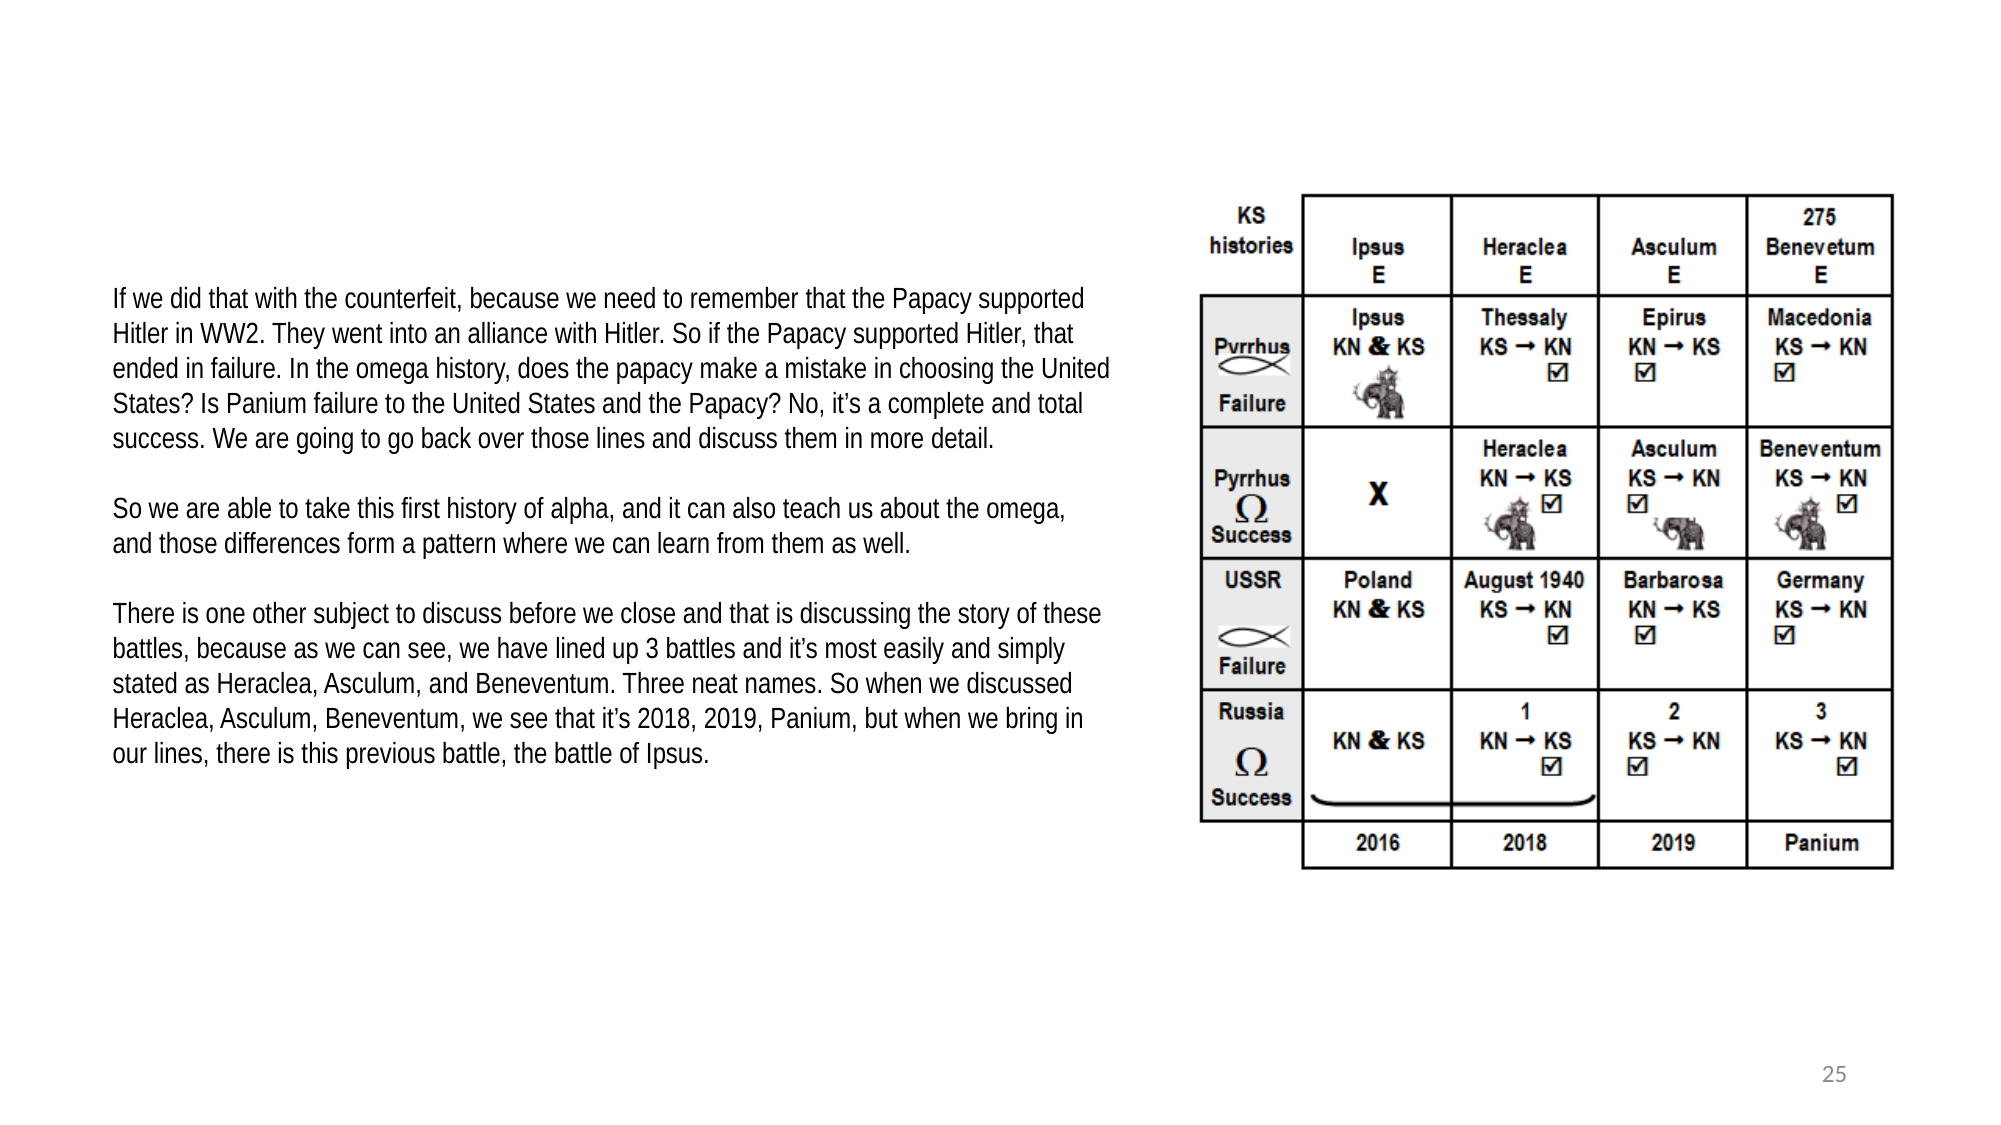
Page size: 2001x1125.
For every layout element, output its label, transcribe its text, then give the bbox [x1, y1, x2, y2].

picture [1197, 188, 1903, 873]
text_box If we did that with the counterfeit, because we need to remember that the Papacy supported Hitler in WW2. They went into an alliance with Hitler. So if the Papacy supported Hitler, that ended in failure. In the omega history, does the papacy make a mistake in choosing the United States? Is Panium failure to the United States and the Papacy? No, it’s a complete and total success. We are going to go back over those lines and discuss them in more detail. So we are able to take this first history of alpha, and it can also teach us about the omega, and those differences form a pattern where we can learn from them as well. There is one other subject to discuss before we close and that is discussing the story of these battles, because as we can see, we have lined up 3 battles and it’s most easily and simply stated as Heraclea, Asculum, and Beneventum. Three neat names. So when we discussed Heraclea, Asculum, Beneventum, we see that it’s 2018, 2019, Panium, but when we bring in our lines, there is this previous battle, the battle of Ipsus. [97, 272, 1127, 822]
slide_number 25 [1412, 1042, 1863, 1103]
